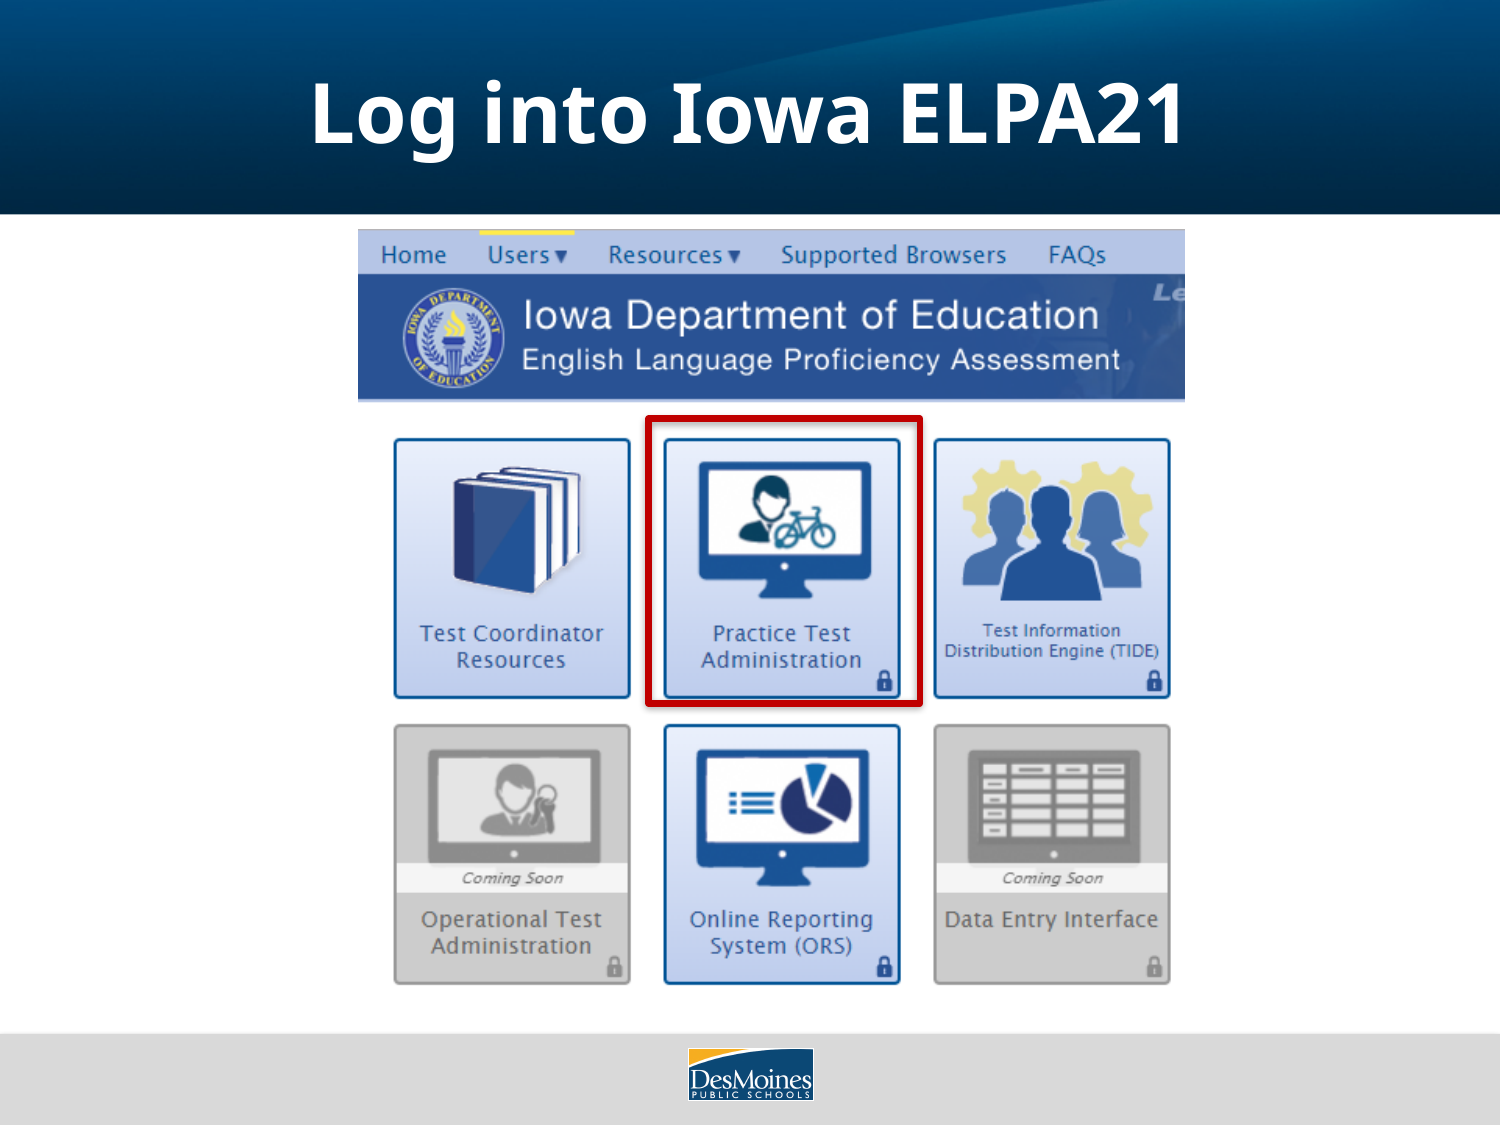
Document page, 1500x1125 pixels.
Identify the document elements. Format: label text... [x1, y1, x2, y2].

title Log into Iowa ELPA21 [75, 5, 1425, 216]
picture [689, 1049, 813, 1100]
picture [0, 0, 1500, 1033]
